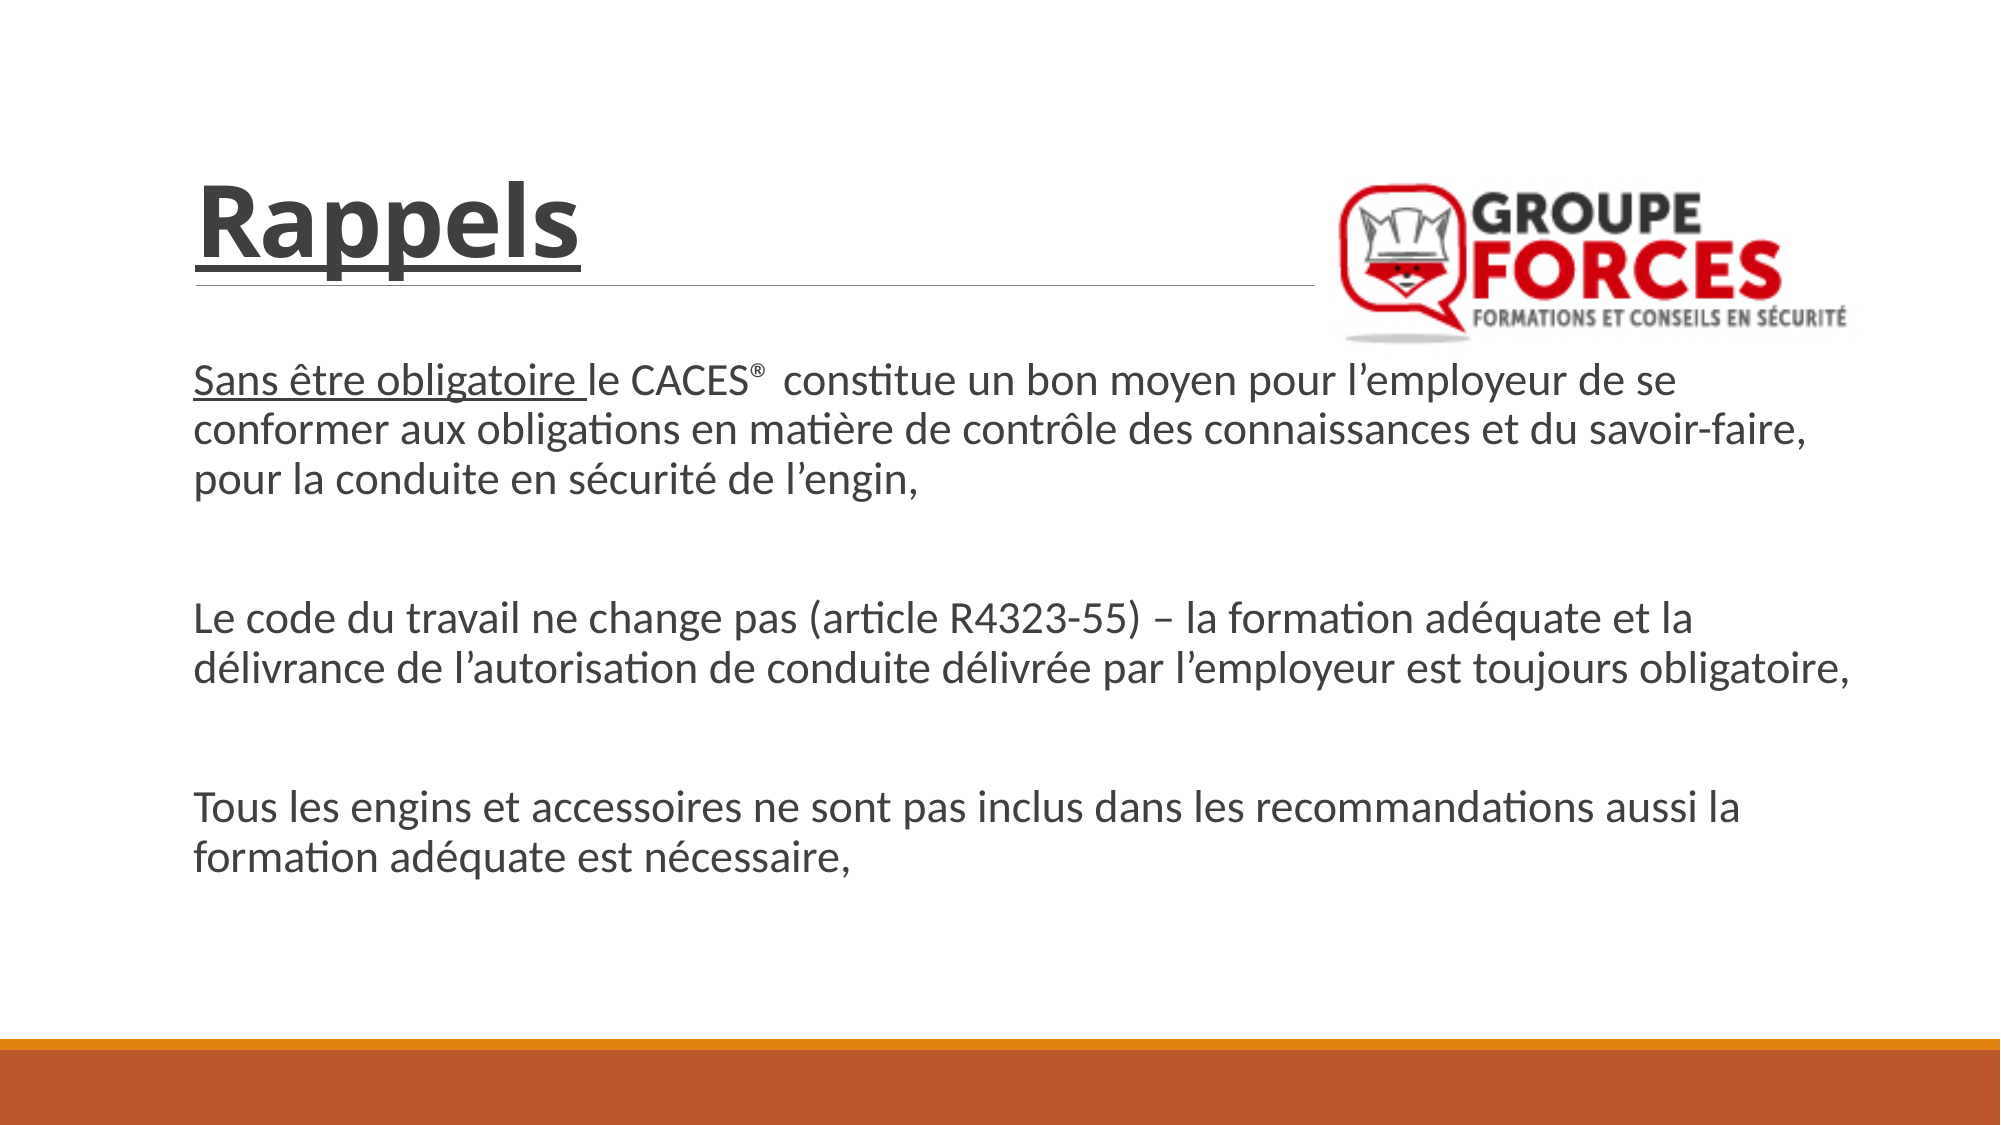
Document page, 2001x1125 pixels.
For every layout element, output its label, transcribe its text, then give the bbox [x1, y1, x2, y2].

list Sans être obligatoire le CACES® constitue un bon moyen pour l’employeur de se conformer aux obligations en matière de contrôle des connaissances et du savoir-faire, pour la conduite en sécurité de l’engin, Le code du travail ne change pas (article R4323-55) – la formation adéquate et la délivrance de l’autorisation de conduite délivrée par l’employeur est toujours obligatoire, Tous les engins et accessoires ne sont pas inclus dans les recommandations aussi la formation adéquate est nécessaire, [180, 348, 1868, 941]
picture [1315, 164, 1869, 362]
title Rappels [180, 47, 1830, 285]
